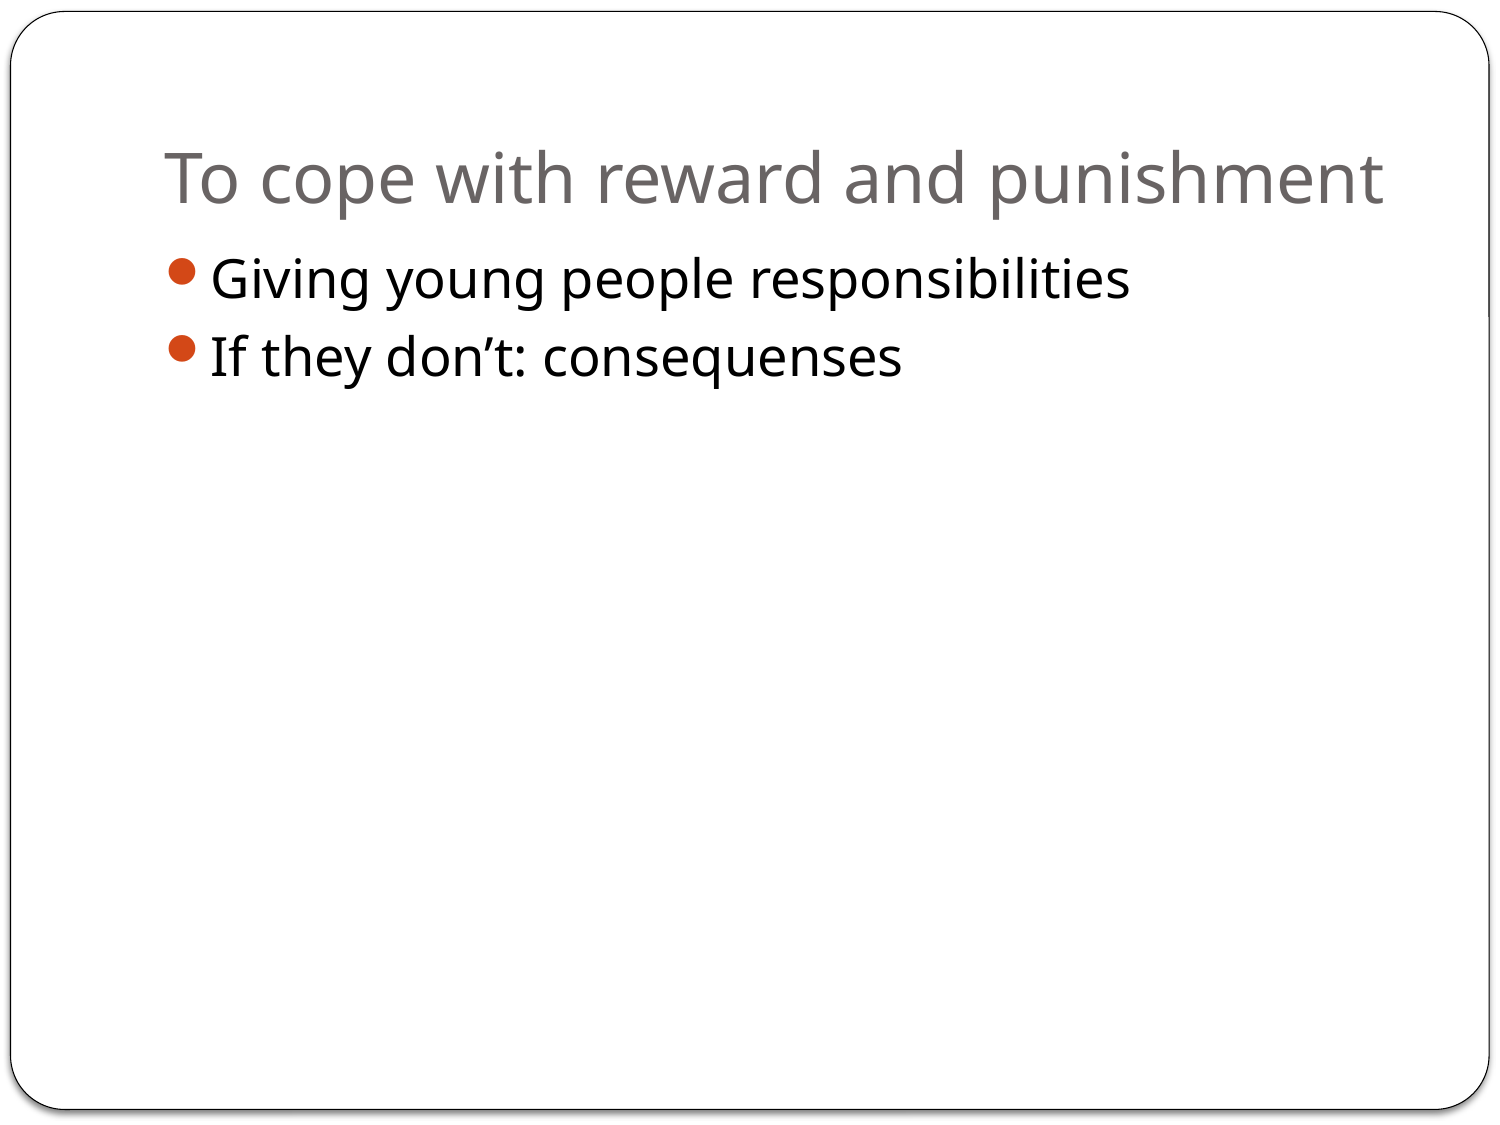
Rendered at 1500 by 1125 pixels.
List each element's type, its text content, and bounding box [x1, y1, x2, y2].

title To cope with reward and punishment [150, 45, 1425, 233]
list Giving young people responsibilities If they don’t: consequenses [150, 237, 1425, 988]
